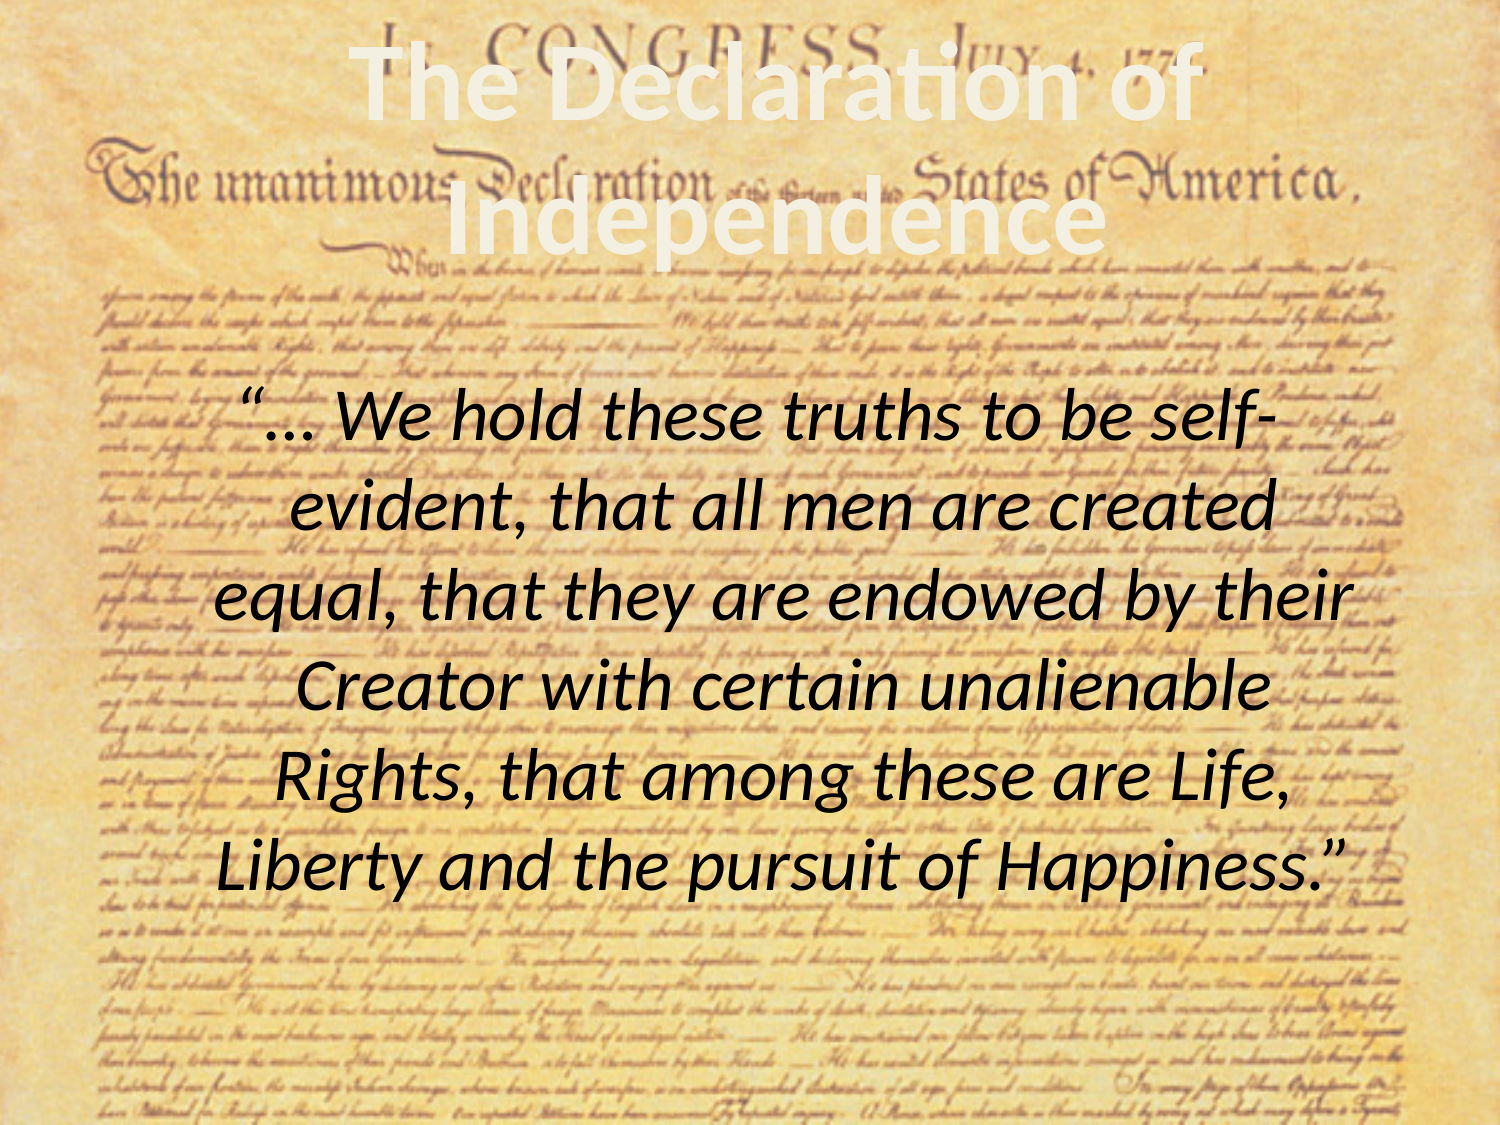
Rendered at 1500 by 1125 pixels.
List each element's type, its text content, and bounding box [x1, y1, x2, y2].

list “… We hold these truths to be self-evident, that all men are created equal, that they are endowed by their Creator with certain unalienable Rights, that among these are Life, Liberty and the pursuit of Happiness.” [137, 285, 1375, 1005]
text_box The Declaration of Independence [53, 0, 1500, 285]
